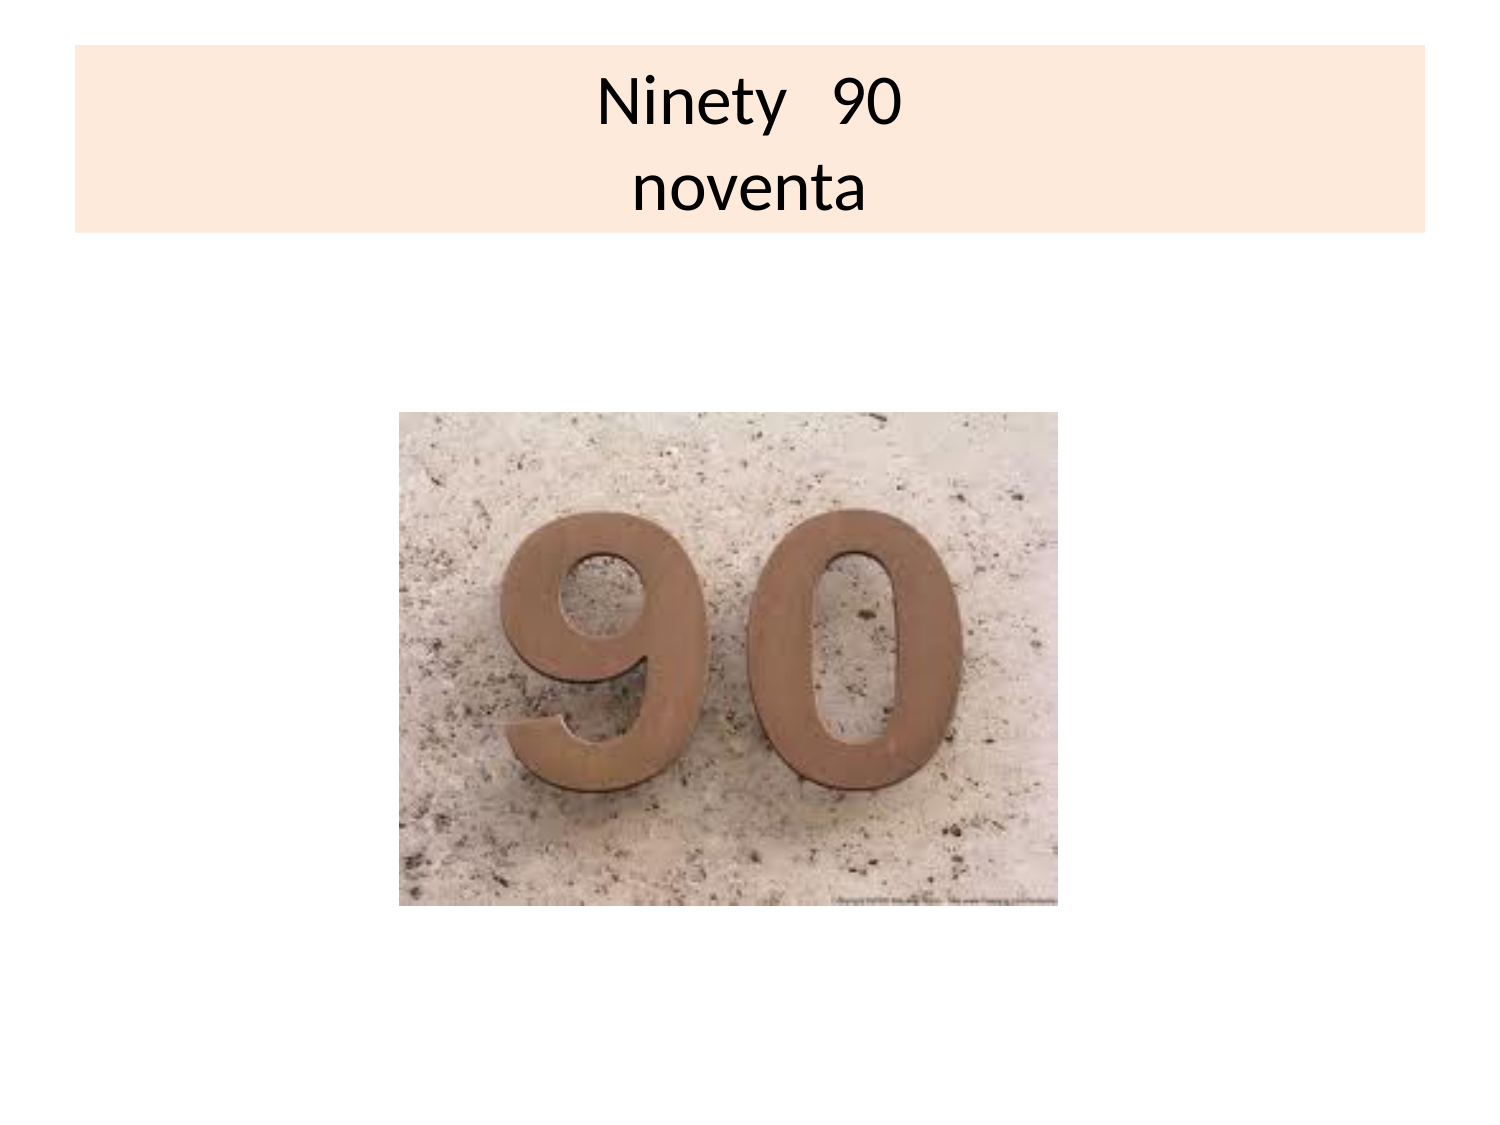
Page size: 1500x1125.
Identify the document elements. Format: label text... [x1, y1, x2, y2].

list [399, 412, 1059, 906]
title Ninety 90 noventa [75, 45, 1425, 233]
